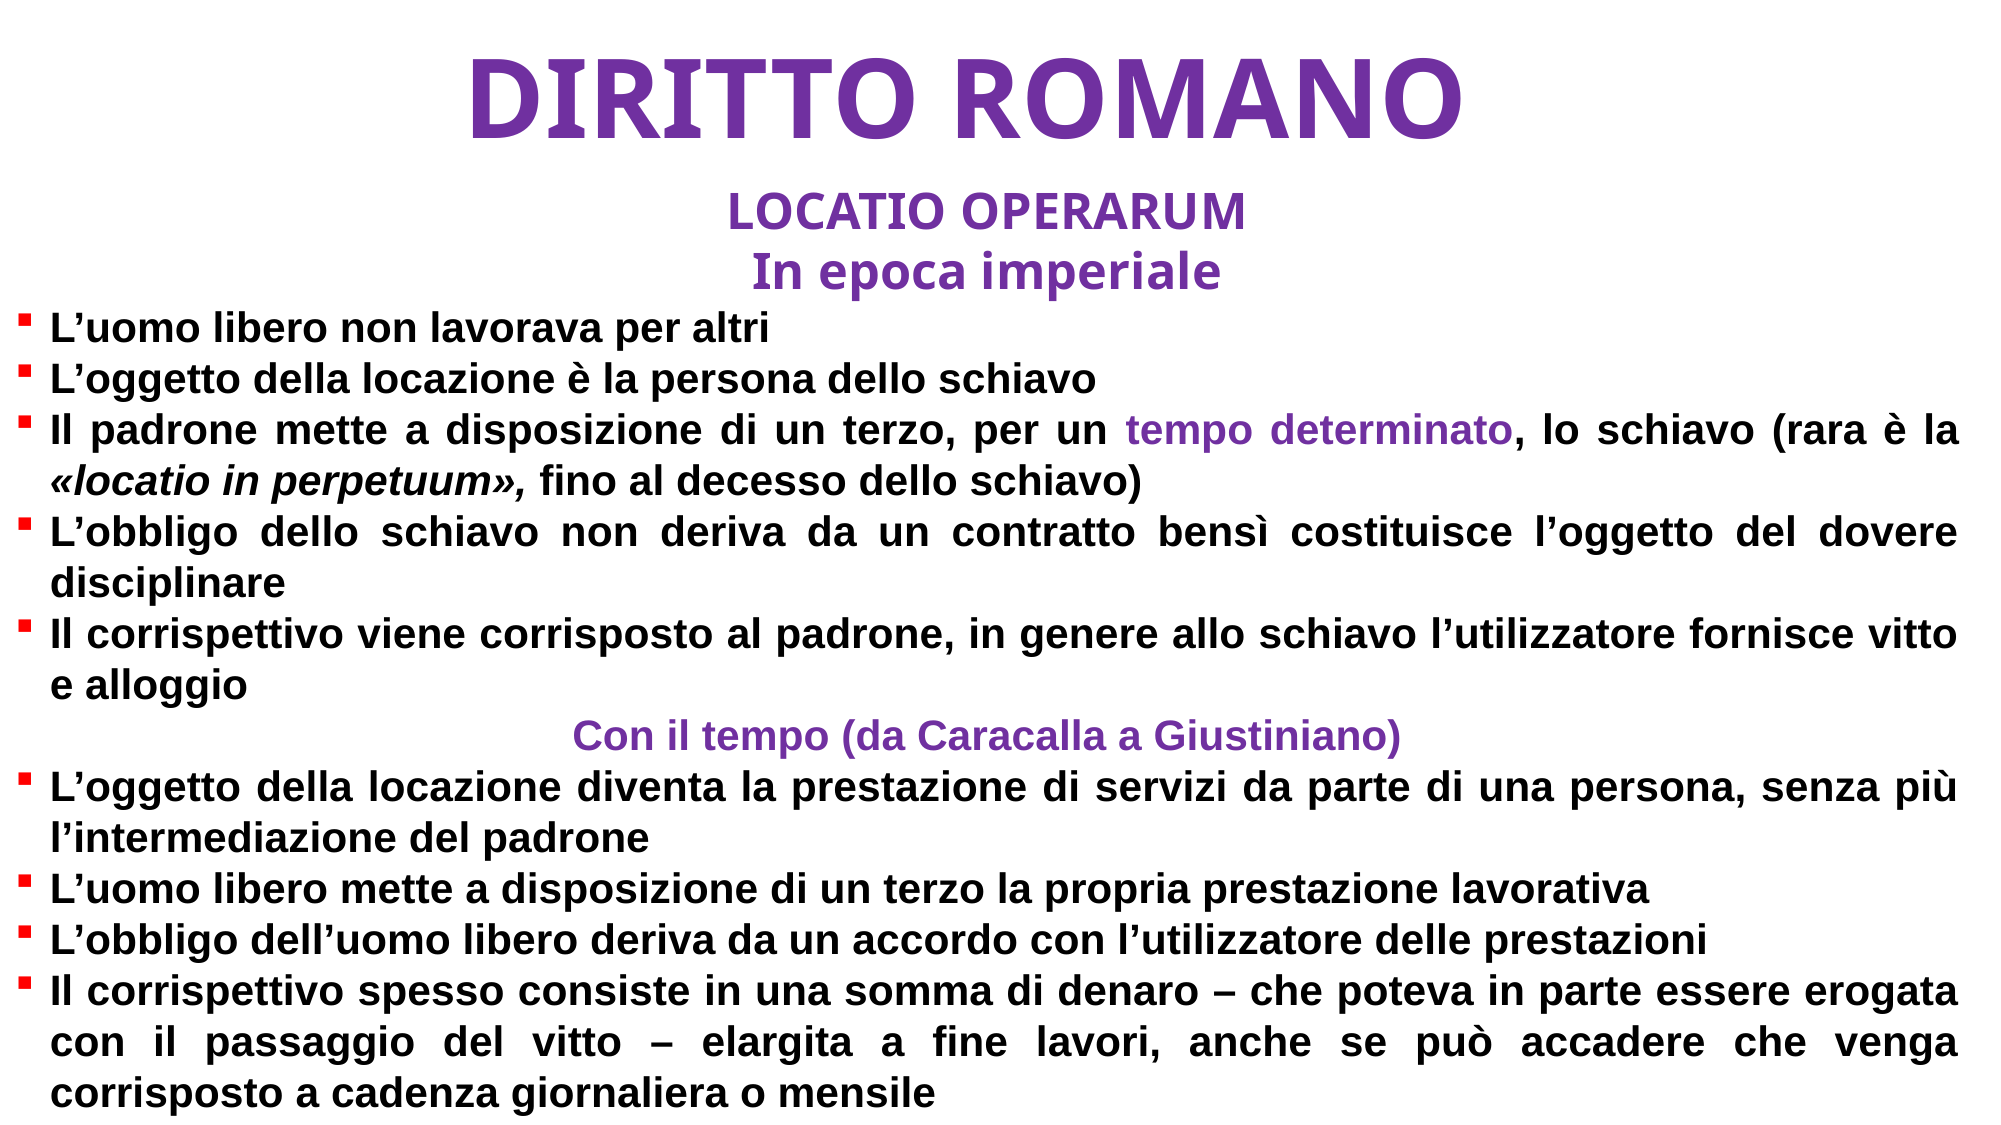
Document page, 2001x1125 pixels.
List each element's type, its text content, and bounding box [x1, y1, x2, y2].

title DIRITTO ROMANO [140, 34, 1791, 171]
list LOCATIO OPERARUM In epoca imperiale L’uomo libero non lavorava per altri L’oggetto della locazione è la persona dello schiavo Il padrone mette a disposizione di un terzo, per un tempo determinato, lo schiavo (rara è la «locatio in perpetuum», fino al decesso dello schiavo) L’obbligo dello schiavo non deriva da un contratto bensì costituisce l’oggetto del dovere disciplinare Il corrispettivo viene corrisposto al padrone, in genere allo schiavo l’utilizzatore fornisce vitto e alloggio Con il tempo (da Caracalla a Giustiniano) L’oggetto della locazione diventa la prestazione di servizi da parte di una persona, senza più l’intermediazione del padrone L’uomo libero mette a disposizione di un terzo la propria prestazione lavorativa L’obbligo dell’uomo libero deriva da un accordo con l’utilizzatore delle prestazioni Il corrispettivo spesso consiste in una somma di denaro – che poteva in parte essere erogata con il passaggio del vitto – elargita a fine lavori, anche se può accadere che venga corrisposto a cadenza giornaliera o mensile [0, 171, 1975, 1125]
